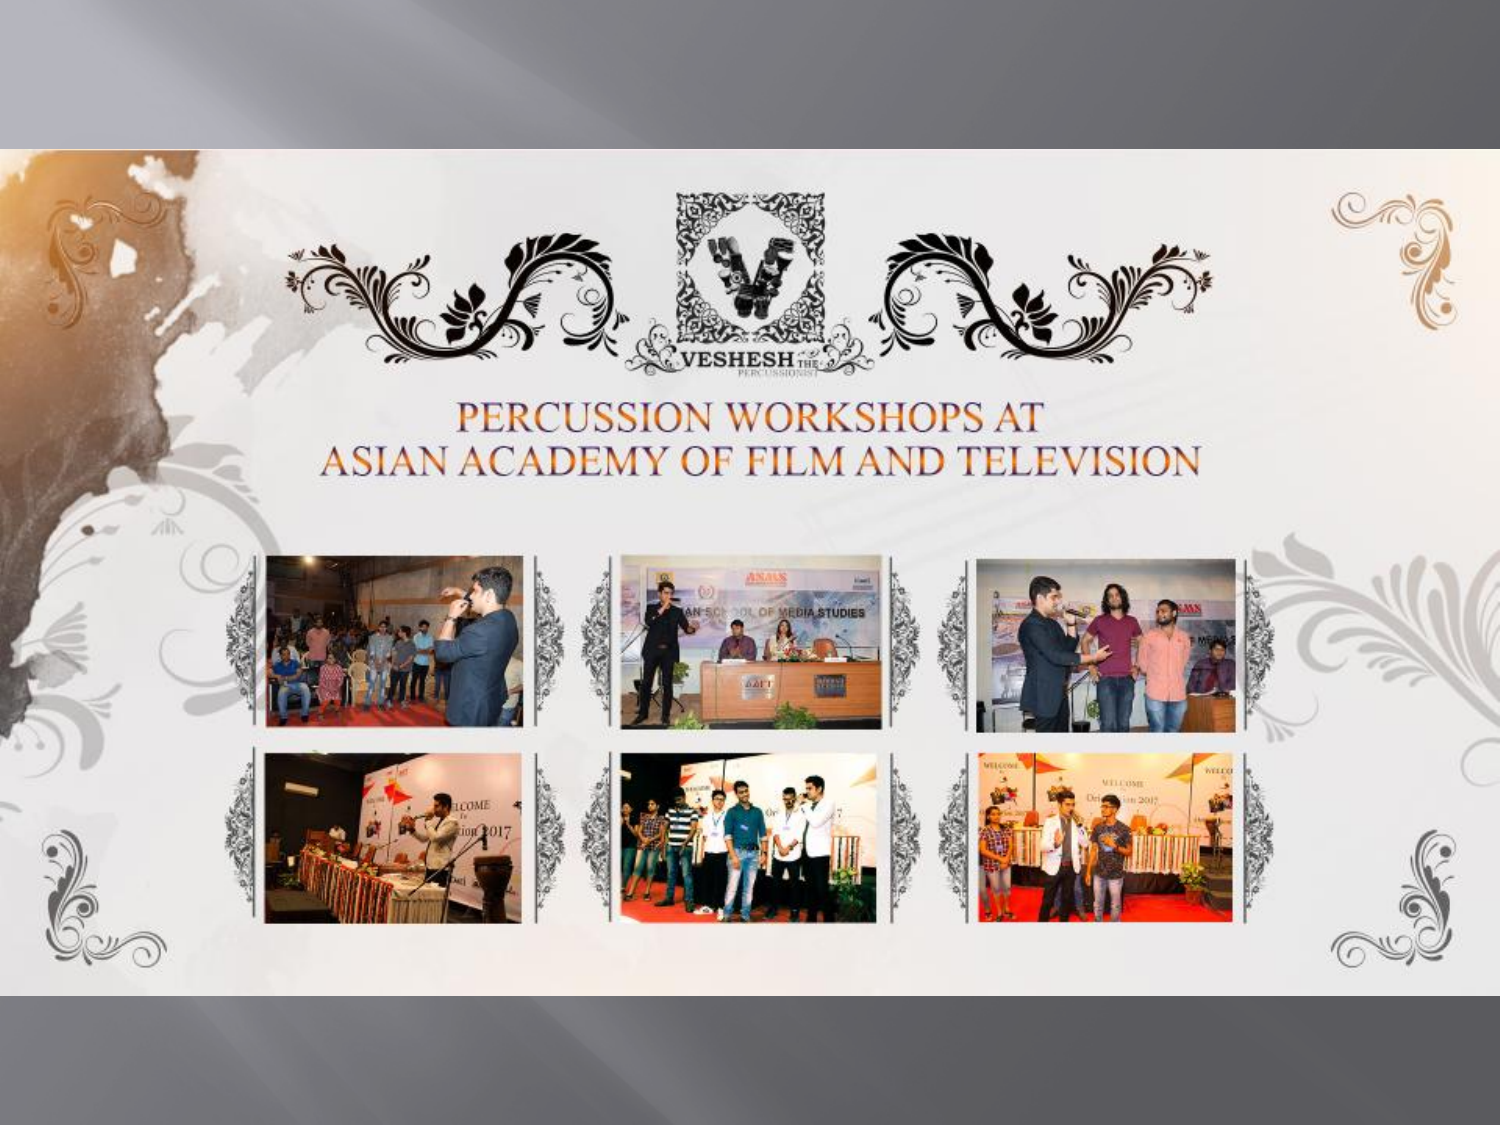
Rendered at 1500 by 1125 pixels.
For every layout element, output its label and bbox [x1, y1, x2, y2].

picture [0, 149, 1500, 996]
